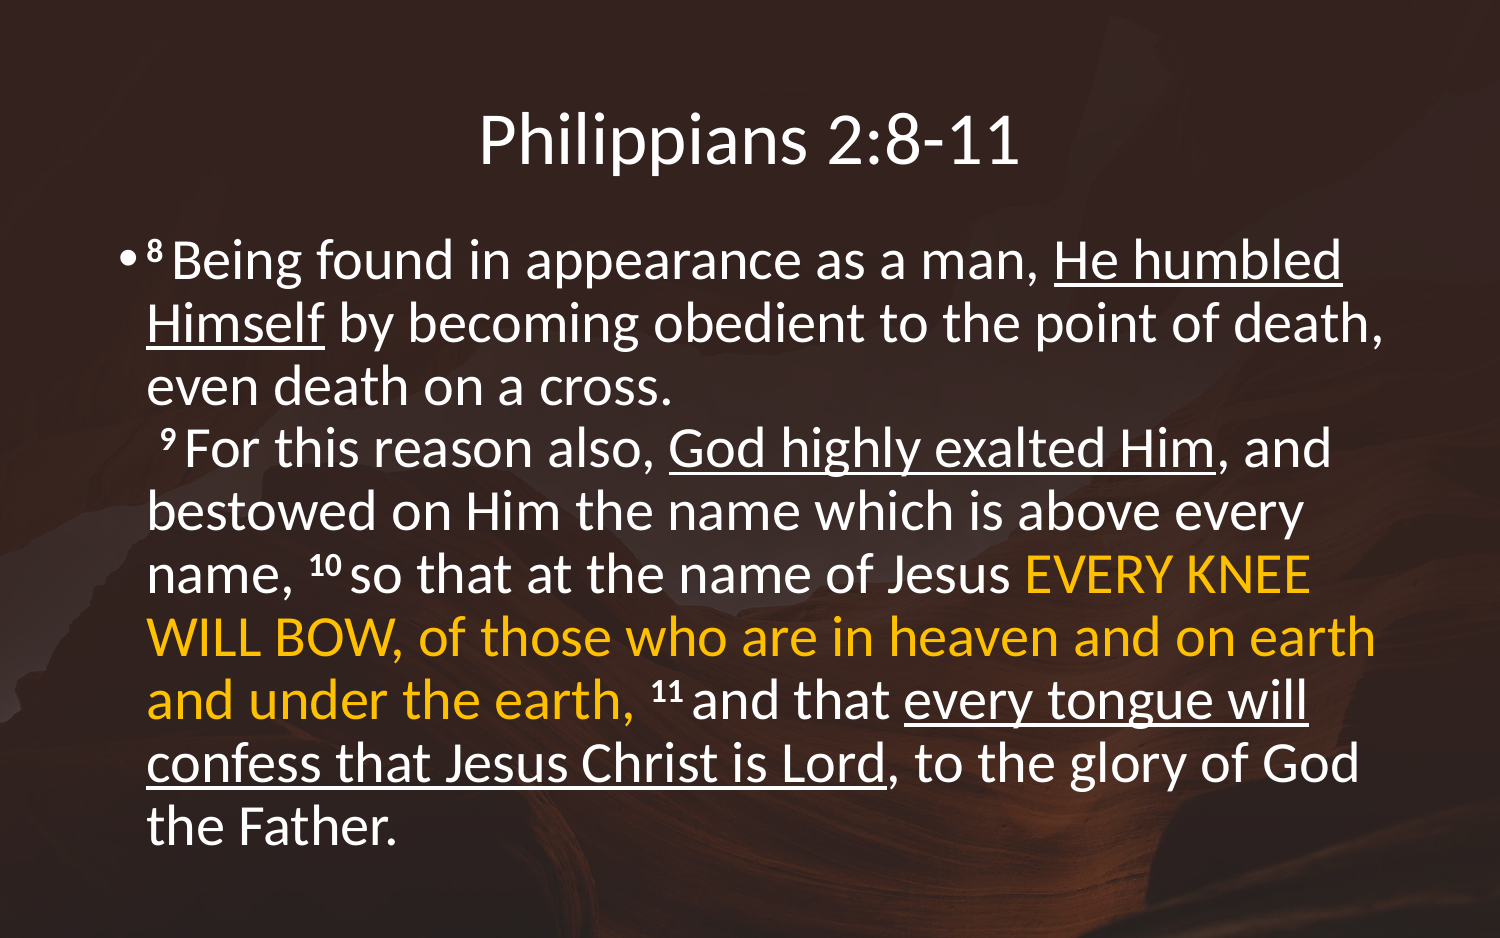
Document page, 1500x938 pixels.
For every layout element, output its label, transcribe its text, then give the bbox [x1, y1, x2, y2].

picture [0, 0, 1500, 938]
title Philippians 2:8-11 [103, 49, 1397, 221]
list 8 Being found in appearance as a man, He humbled Himself by becoming obedient to the point of death, even death on a cross. 9 For this reason also, God highly exalted Him, and bestowed on Him the name which is above every name, 10 so that at the name of Jesus EVERY KNEE WILL BOW, of those who are in heaven and on earth and under the earth, 11 and that every tongue will confess that Jesus Christ is Lord, to the glory of God the Father. [103, 221, 1413, 927]
